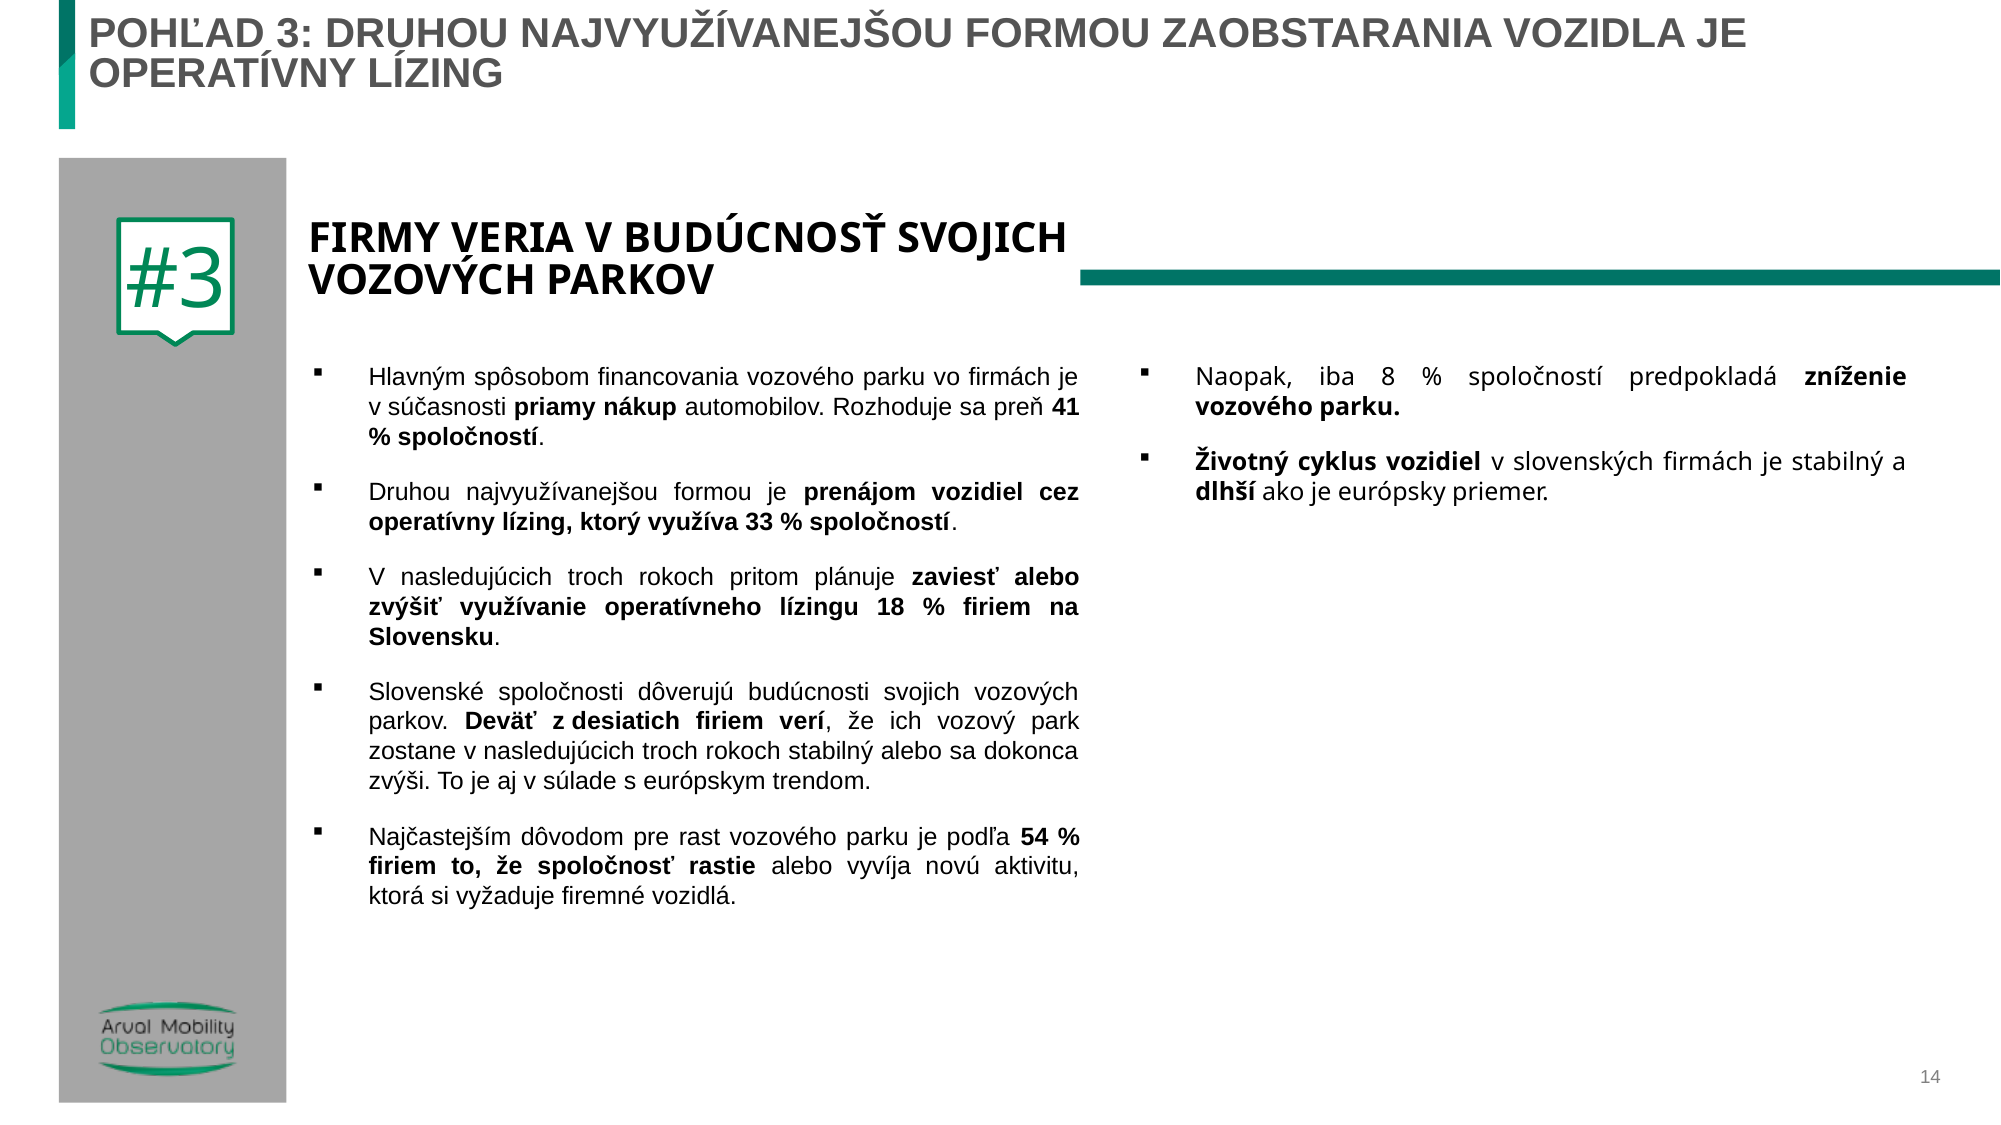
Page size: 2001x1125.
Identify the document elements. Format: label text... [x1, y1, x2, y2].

title POHĽAD 3: Druhou najvyužívanejšou formou zaobstarania vozidla je operatívny lízing [58, 16, 1941, 97]
text_box [1087, 268, 2000, 286]
list Hlavným spôsobom financovania vozového parku vo firmách je v súčasnosti priamy nákup automobilov. Rozhoduje sa preň 41 % spoločností. Druhou najvyužívanejšou formou je prenájom vozidiel cez operatívny lízing, ktorý využíva 33 % spoločností. V nasledujúcich troch rokoch pritom plánuje zaviesť alebo zvýšiť využívanie operatívneho lízingu 18 % firiem na Slovensku. Slovenské spoločnosti dôverujú budúcnosti svojich vozových parkov. Deväť z desiatich firiem verí, že ich vozový park zostane v nasledujúcich troch rokoch stabilný alebo sa dokonca zvýši. To je aj v súlade s európskym trendom. Najčastejším dôvodom pre rast vozového parku je podľa 54 % firiem to, že spoločnosť rastie alebo vyvíja novú aktivitu, ktorá si vyžaduje firemné vozidlá. Naopak, iba 8 % spoločností predpokladá zníženie vozového parku. Životný cyklus vozidiel v slovenských firmách je stabilný a dlhší ako je európsky priemer. [312, 360, 1908, 917]
text_box FIRMY VERIA V BUDÚCNOSŤ SVOJICH VOZOVÝCH PARKOV [309, 218, 1087, 304]
text_box #3 [124, 239, 227, 325]
text_box [118, 219, 233, 345]
slide_number 14 [1907, 1064, 1941, 1088]
picture [87, 988, 248, 1090]
